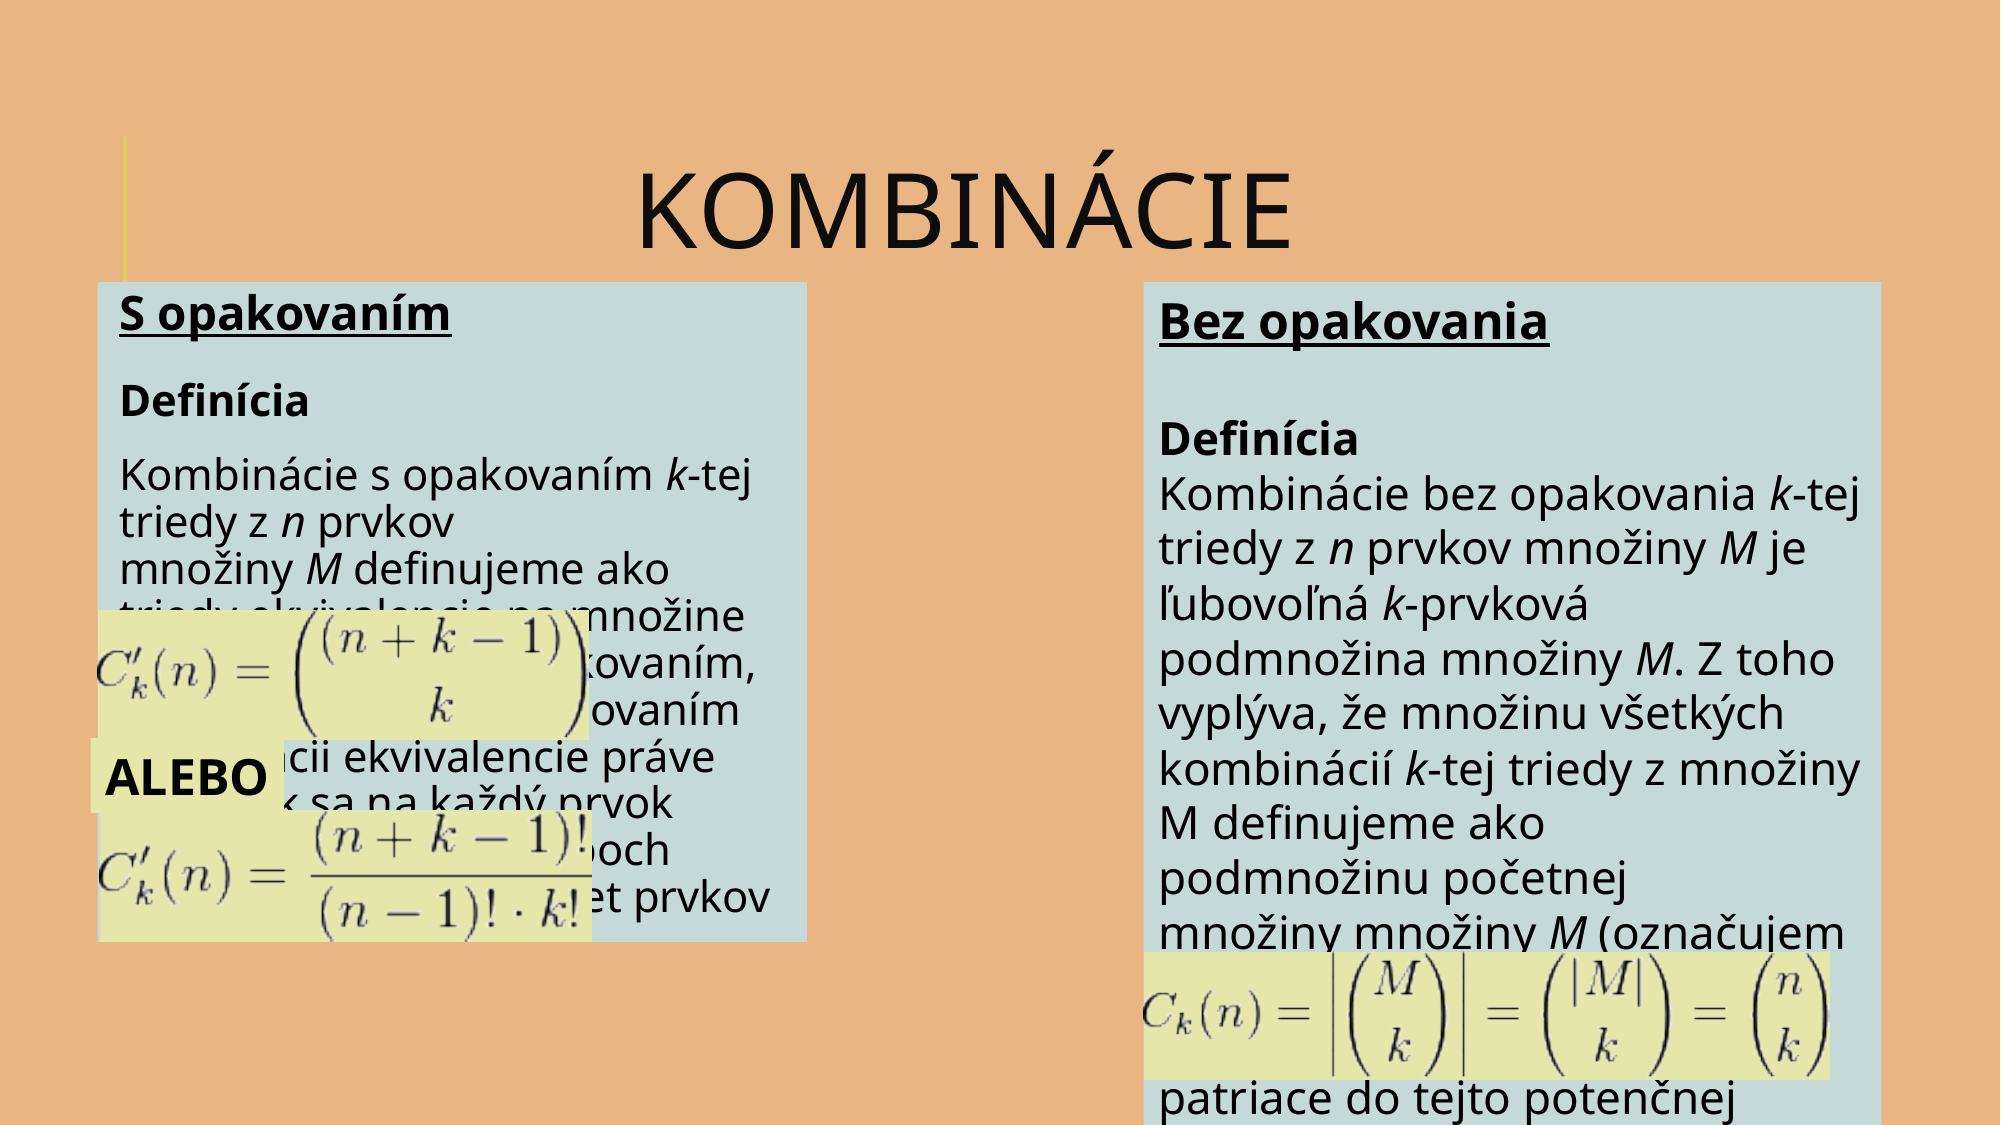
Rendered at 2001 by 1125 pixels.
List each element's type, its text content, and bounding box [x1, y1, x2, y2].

text_box Bez opakovania Definícia Kombinácie bez opakovania k-tej triedy z n prvkov množiny M je ľubovoľná k-prvková podmnožina množiny M. Z toho vyplýva, že množinu všetkých kombinácií k-tej triedy z množiny M definujeme ako podmnožinu početnej množiny množiny M (označujeme P(M)) takú, že obsahuje práve všetky k-prvkové množiny patriace do tejto potenčnej množiny [1143, 281, 1882, 1125]
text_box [97, 610, 593, 943]
list S opakovaním Definícia Kombinácie s opakovaním k-tej triedy z n prvkov množiny M definujeme ako triedy ekvivalencie na množine všetkých variácií s opakovaním, kde dve variácie s opakovaním sú v relácii ekvivalencie práve vtedy, ak sa na každý prvok množiny M zobrazí v oboch variáciách rovnaký počet prvkov [97, 281, 807, 942]
title kombinácie [168, 96, 1763, 342]
picture [1143, 951, 1831, 1080]
